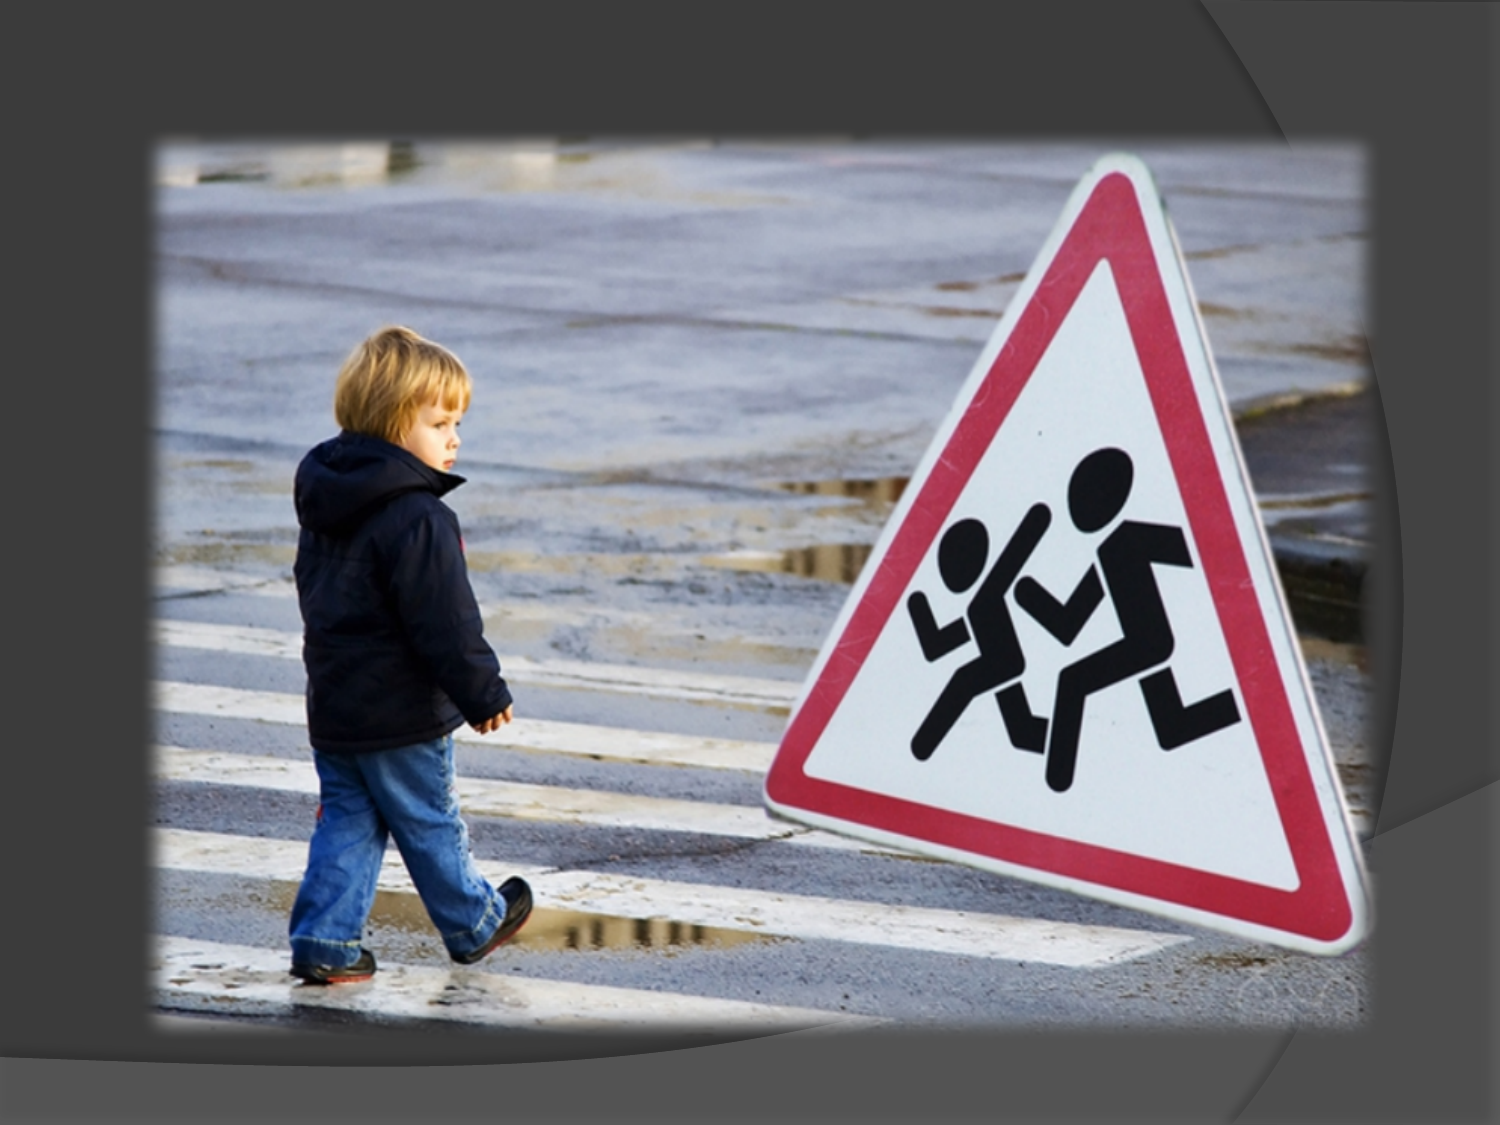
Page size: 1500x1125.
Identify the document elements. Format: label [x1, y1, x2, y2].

list [140, 128, 1384, 1044]
